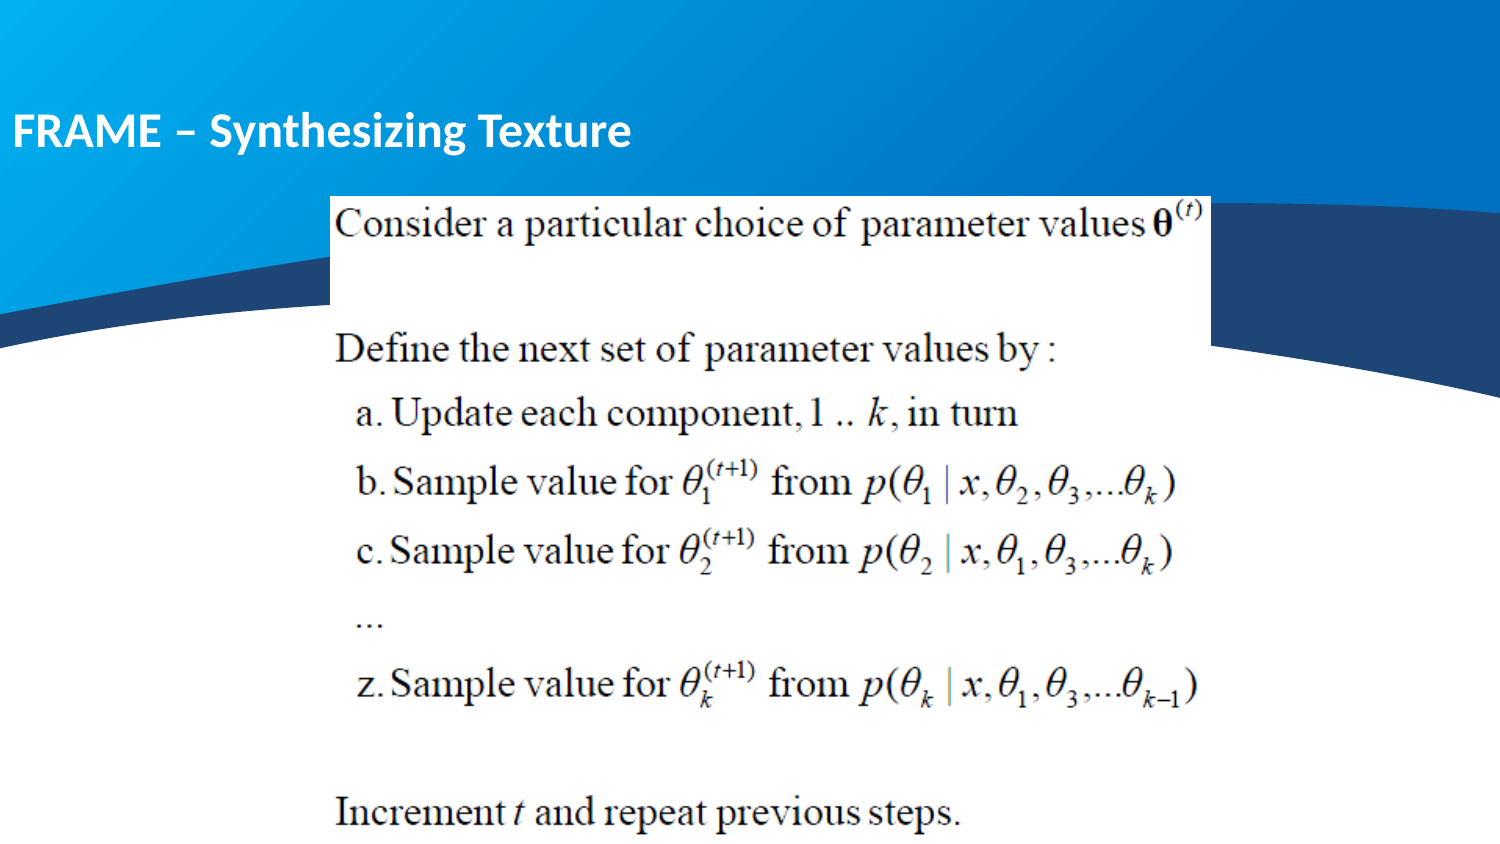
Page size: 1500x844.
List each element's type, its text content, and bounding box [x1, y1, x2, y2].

text_box [0, 255, 325, 351]
picture [330, 196, 1211, 844]
text_box FRAME – Synthesizing Texture [0, 0, 1402, 165]
text_box [0, 0, 1500, 311]
text_box [1215, 200, 1500, 400]
